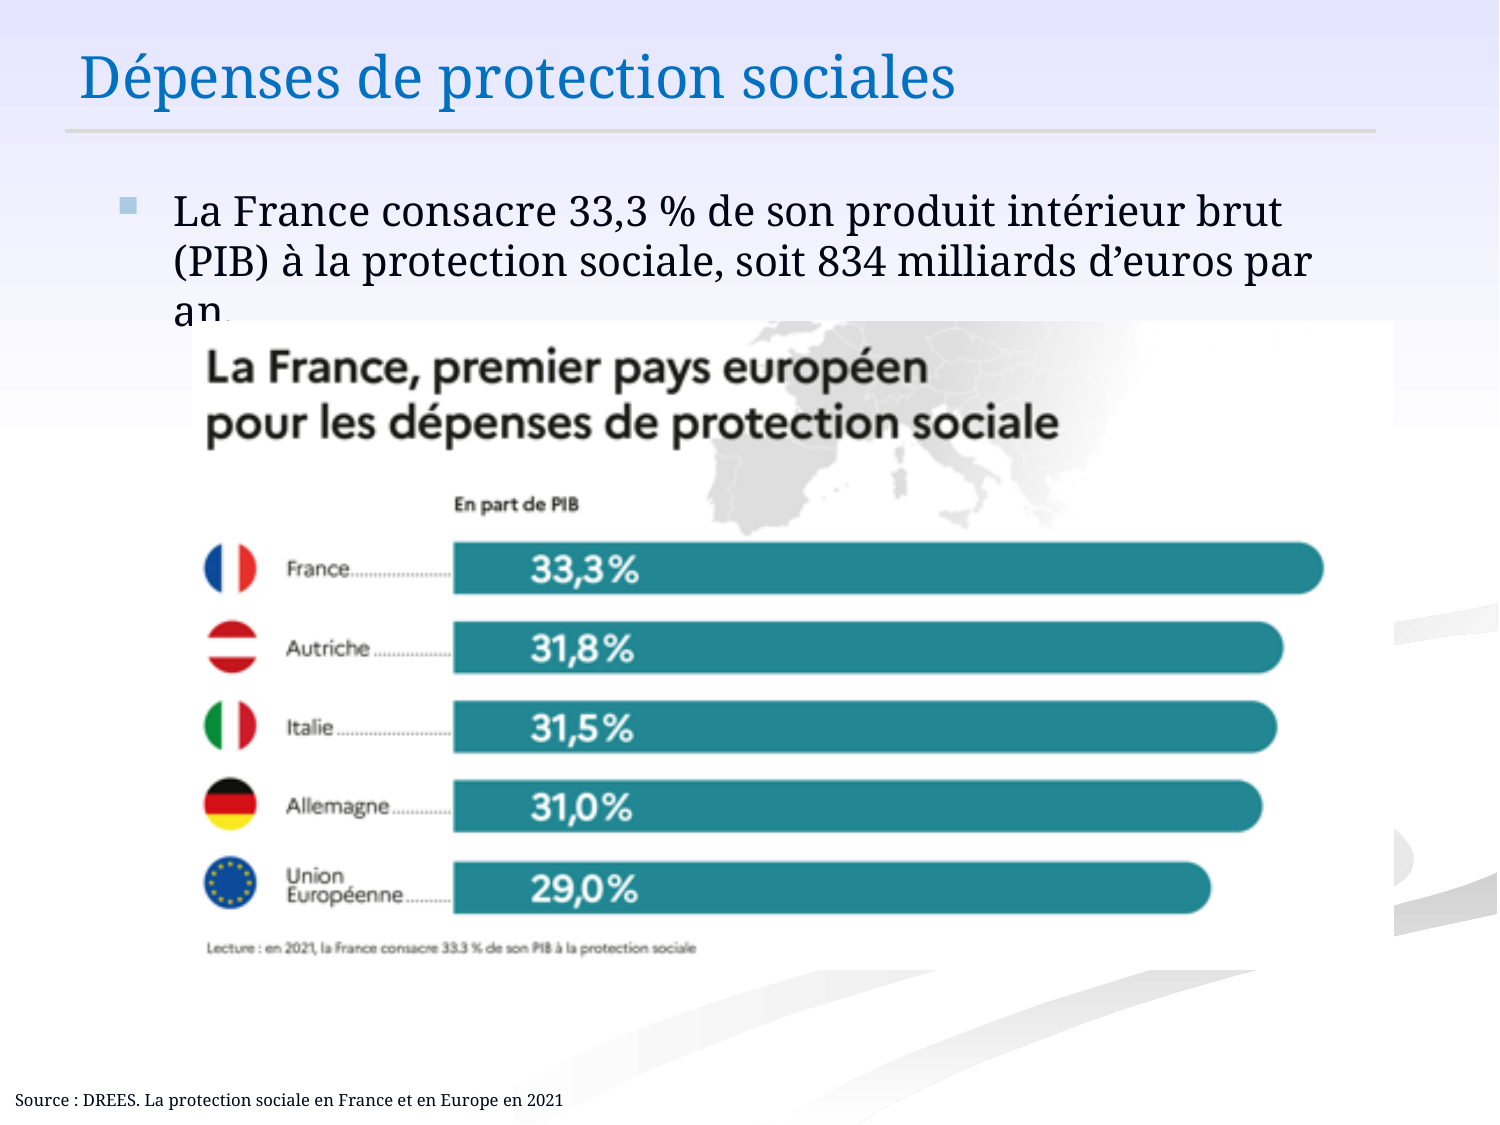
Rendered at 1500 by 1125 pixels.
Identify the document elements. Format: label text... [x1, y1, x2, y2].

list Dépenses de protection sociales [64, 32, 1188, 151]
list La France consacre 33,3 % de son produit intérieur brut (PIB) à la protection sociale, soit 834 milliards d’euros par an. [102, 177, 1397, 241]
list Source : DREES. La protection sociale en France et en Europe en 2021 [0, 1082, 627, 1125]
picture [192, 321, 1394, 970]
